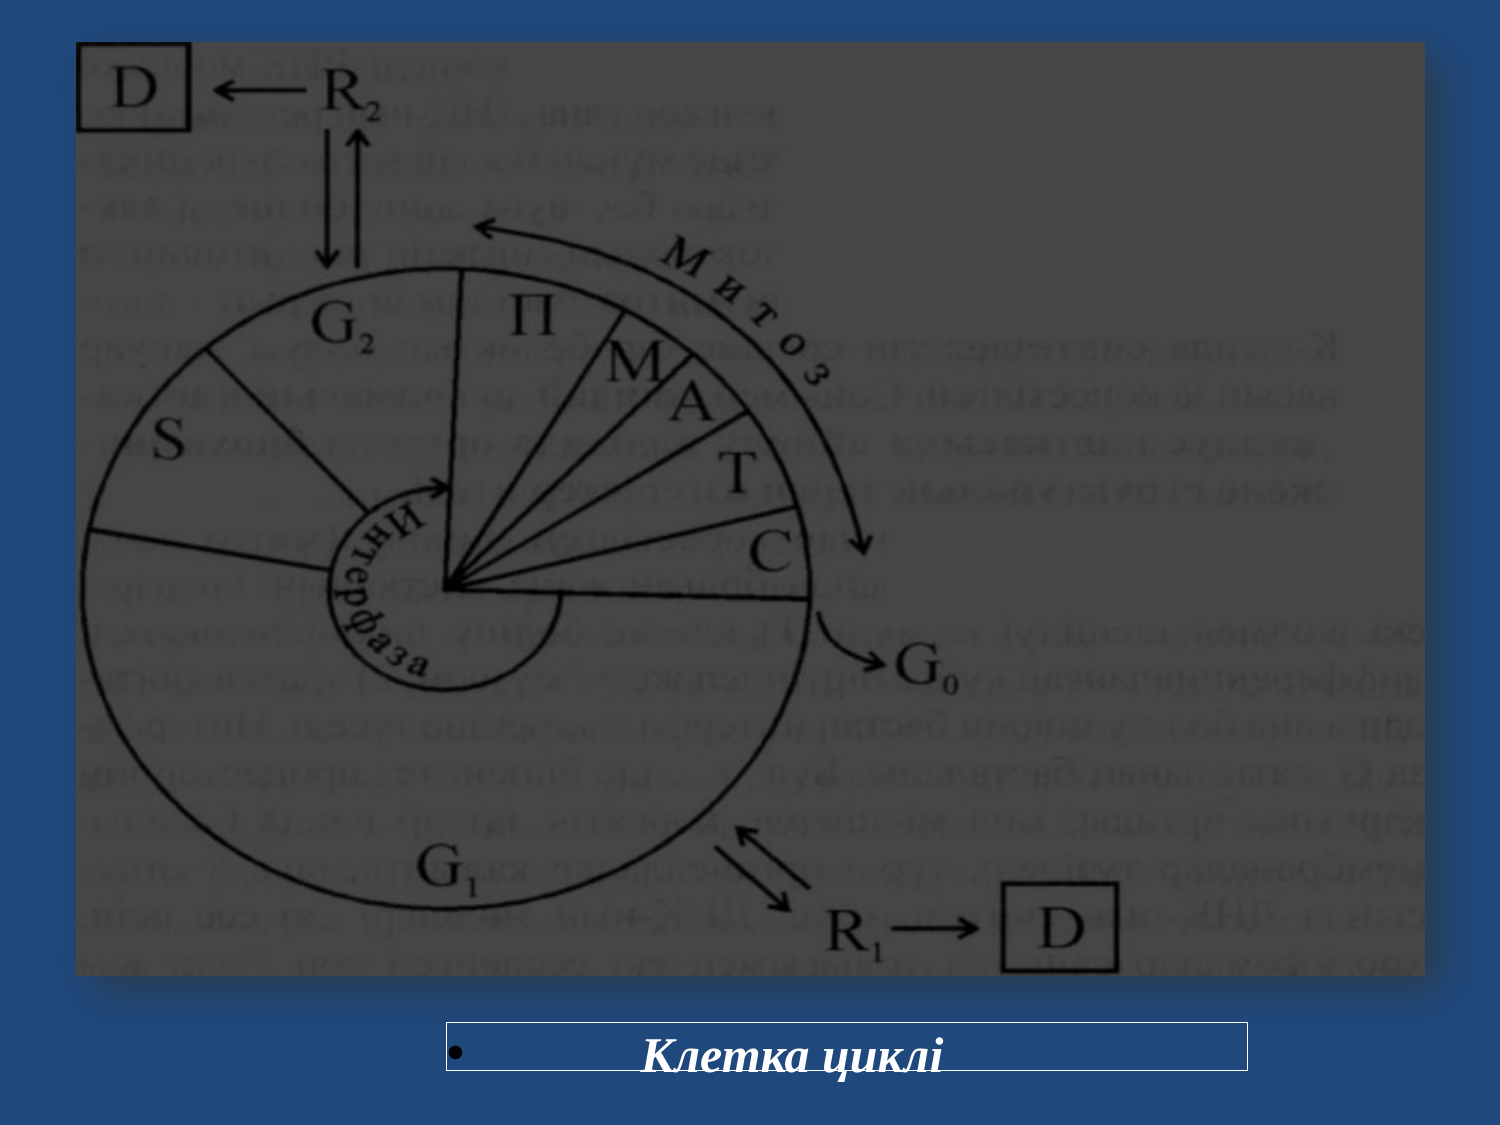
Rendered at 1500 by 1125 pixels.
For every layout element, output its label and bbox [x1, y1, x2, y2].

list [76, 42, 1426, 1071]
